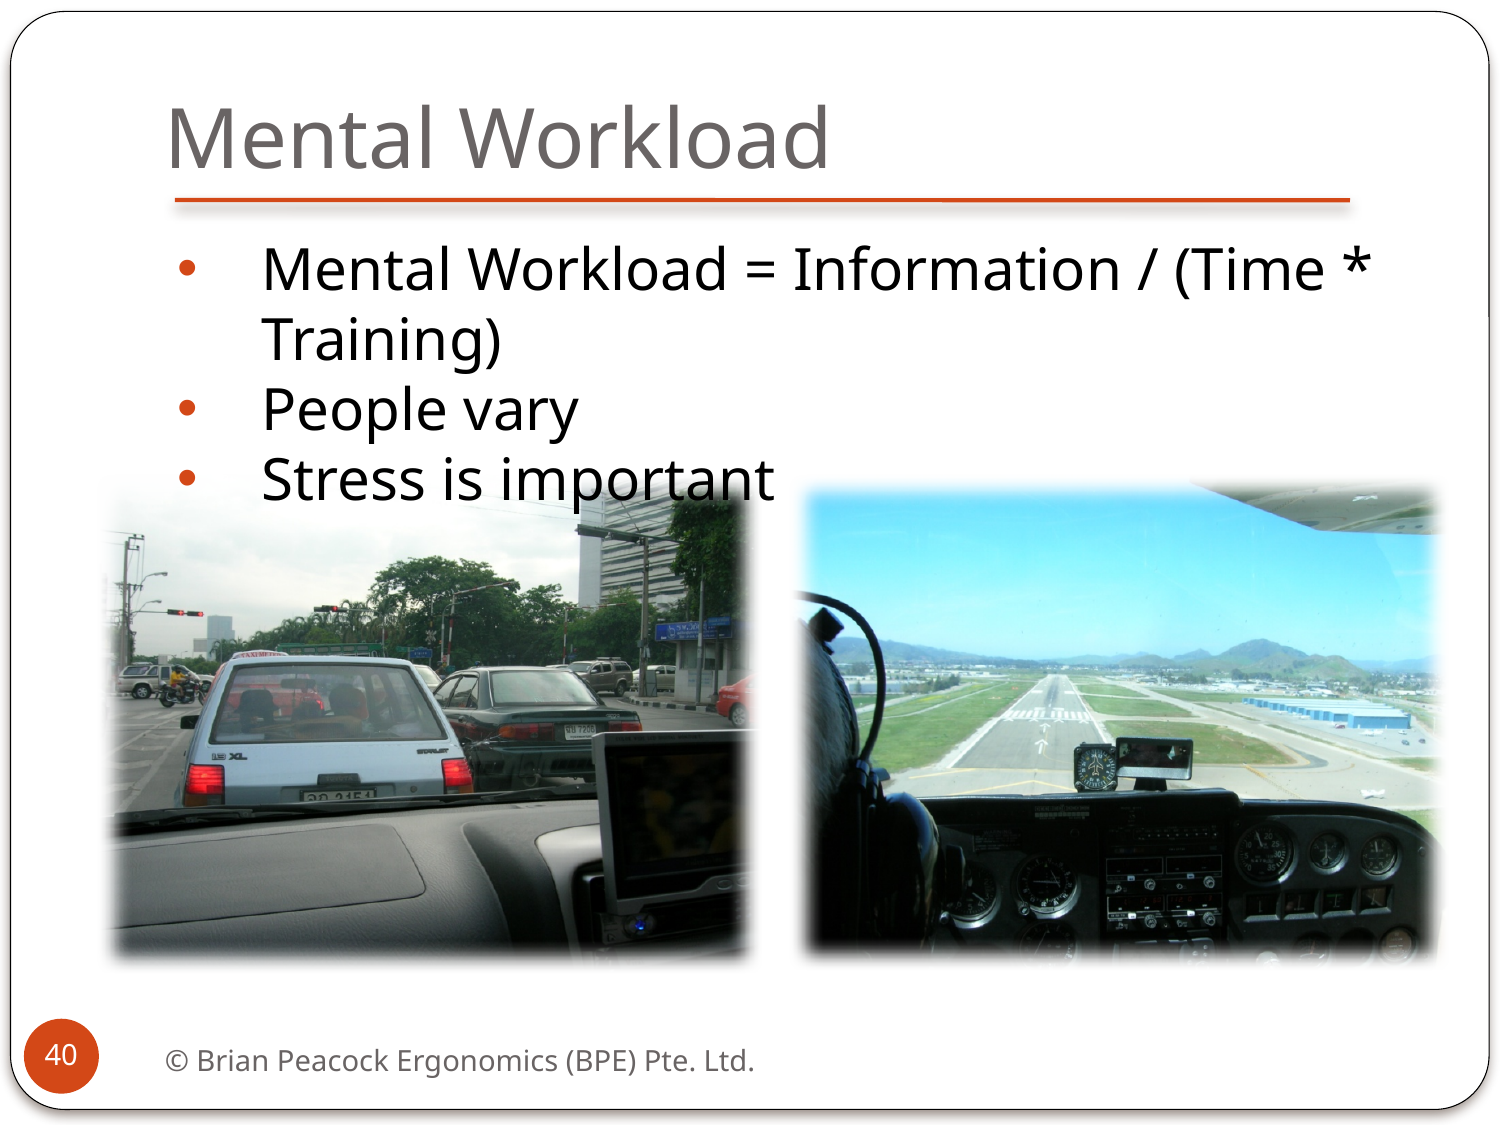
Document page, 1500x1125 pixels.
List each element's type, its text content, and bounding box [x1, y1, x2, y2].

text_box Mental Workload = Information / (Time * Training) People vary Stress is important [162, 224, 1463, 520]
title Mental Workload [150, 45, 1425, 200]
footer © Brian Peacock Ergonomics (BPE) Pte. Ltd. [150, 1025, 800, 1100]
picture [97, 474, 763, 974]
picture [789, 474, 1451, 971]
slide_number 40 [23, 1018, 99, 1094]
